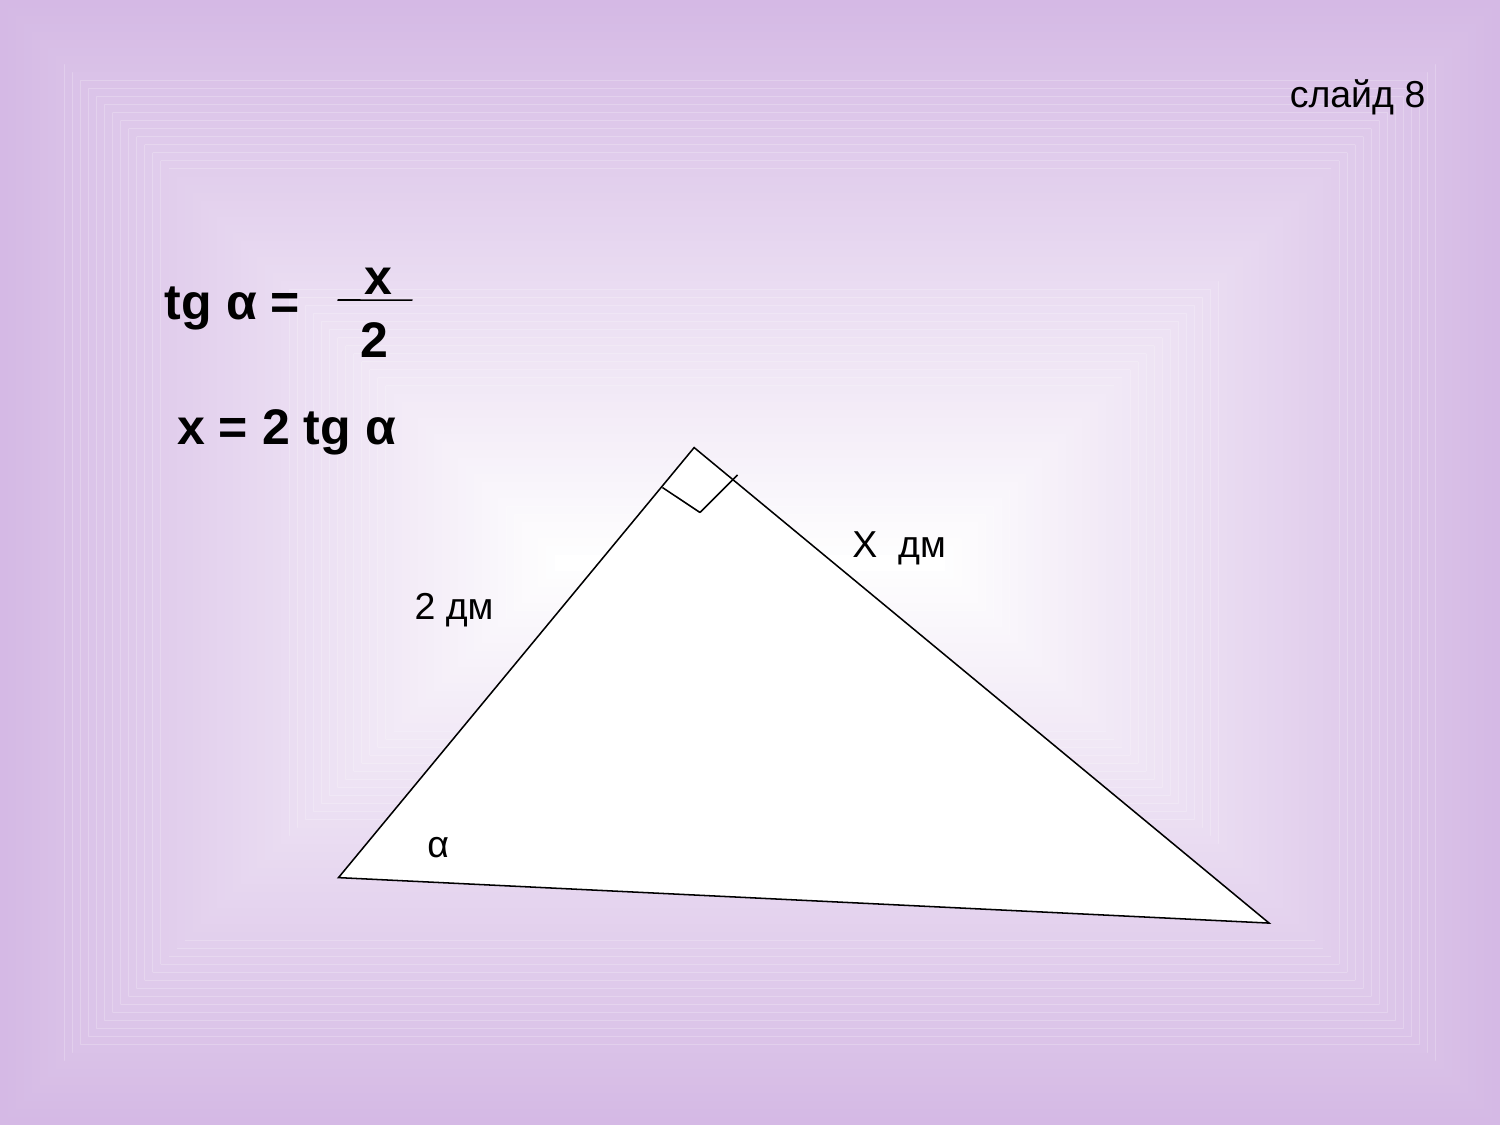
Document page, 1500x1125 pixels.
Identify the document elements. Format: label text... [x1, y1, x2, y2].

text_box слайд 8 [1275, 62, 1441, 123]
text_box x = 2 tg α [162, 387, 488, 463]
text_box 2 дм [399, 574, 538, 635]
text_box [338, 447, 1270, 924]
text_box x [349, 237, 425, 313]
text_box 2 [324, 299, 413, 375]
text_box Х дм [837, 512, 975, 573]
text_box tg α = [149, 262, 349, 338]
text_box α [412, 812, 463, 873]
